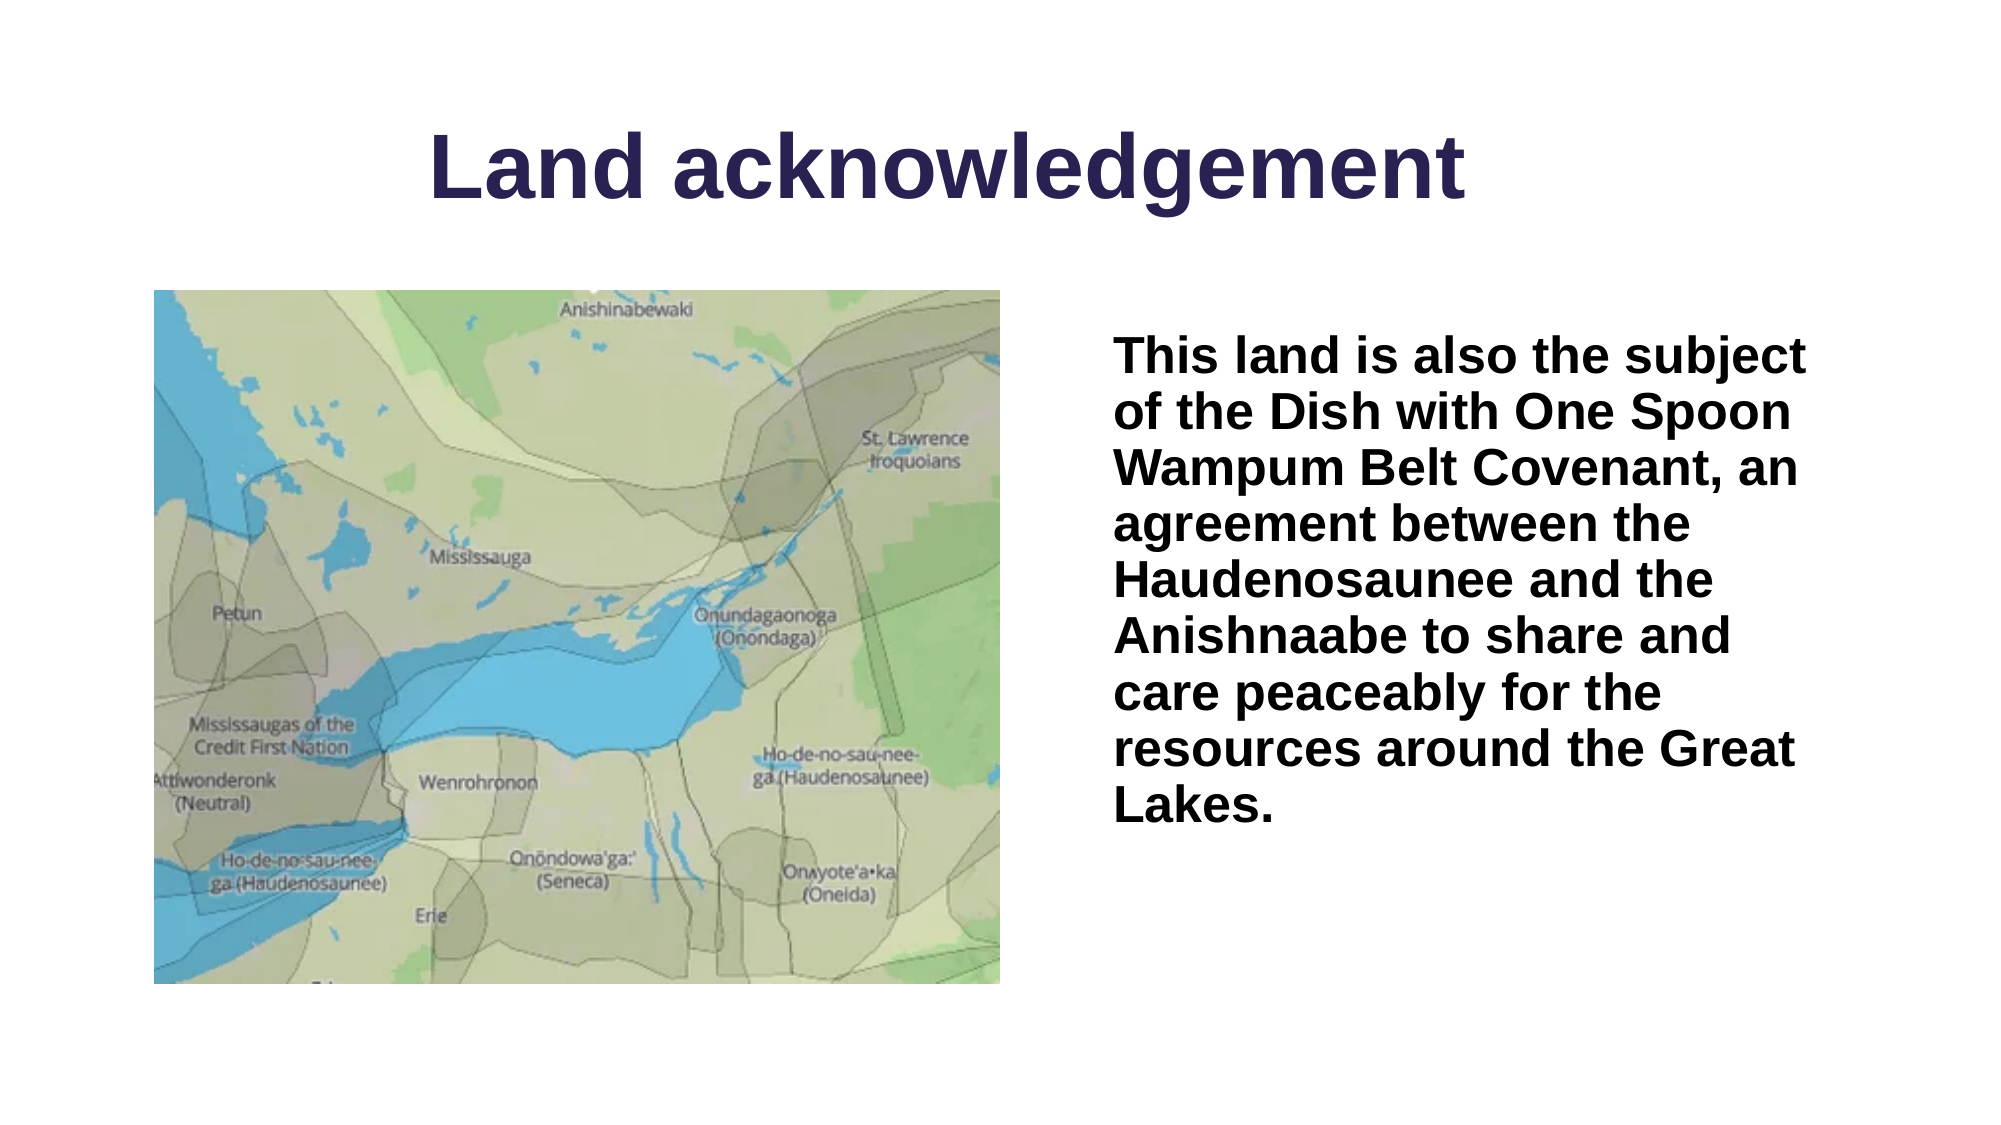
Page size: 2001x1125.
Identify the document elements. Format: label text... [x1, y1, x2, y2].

text_box This land is also the subject of the Dish with One Spoon Wampum Belt Covenant, an agreement between the Haudenosaunee and the Anishnaabe to share and care peaceably for the resources around the Great Lakes. [1098, 320, 1834, 1035]
text_box Land acknowledgement [413, 59, 1865, 278]
picture [153, 290, 1000, 984]
